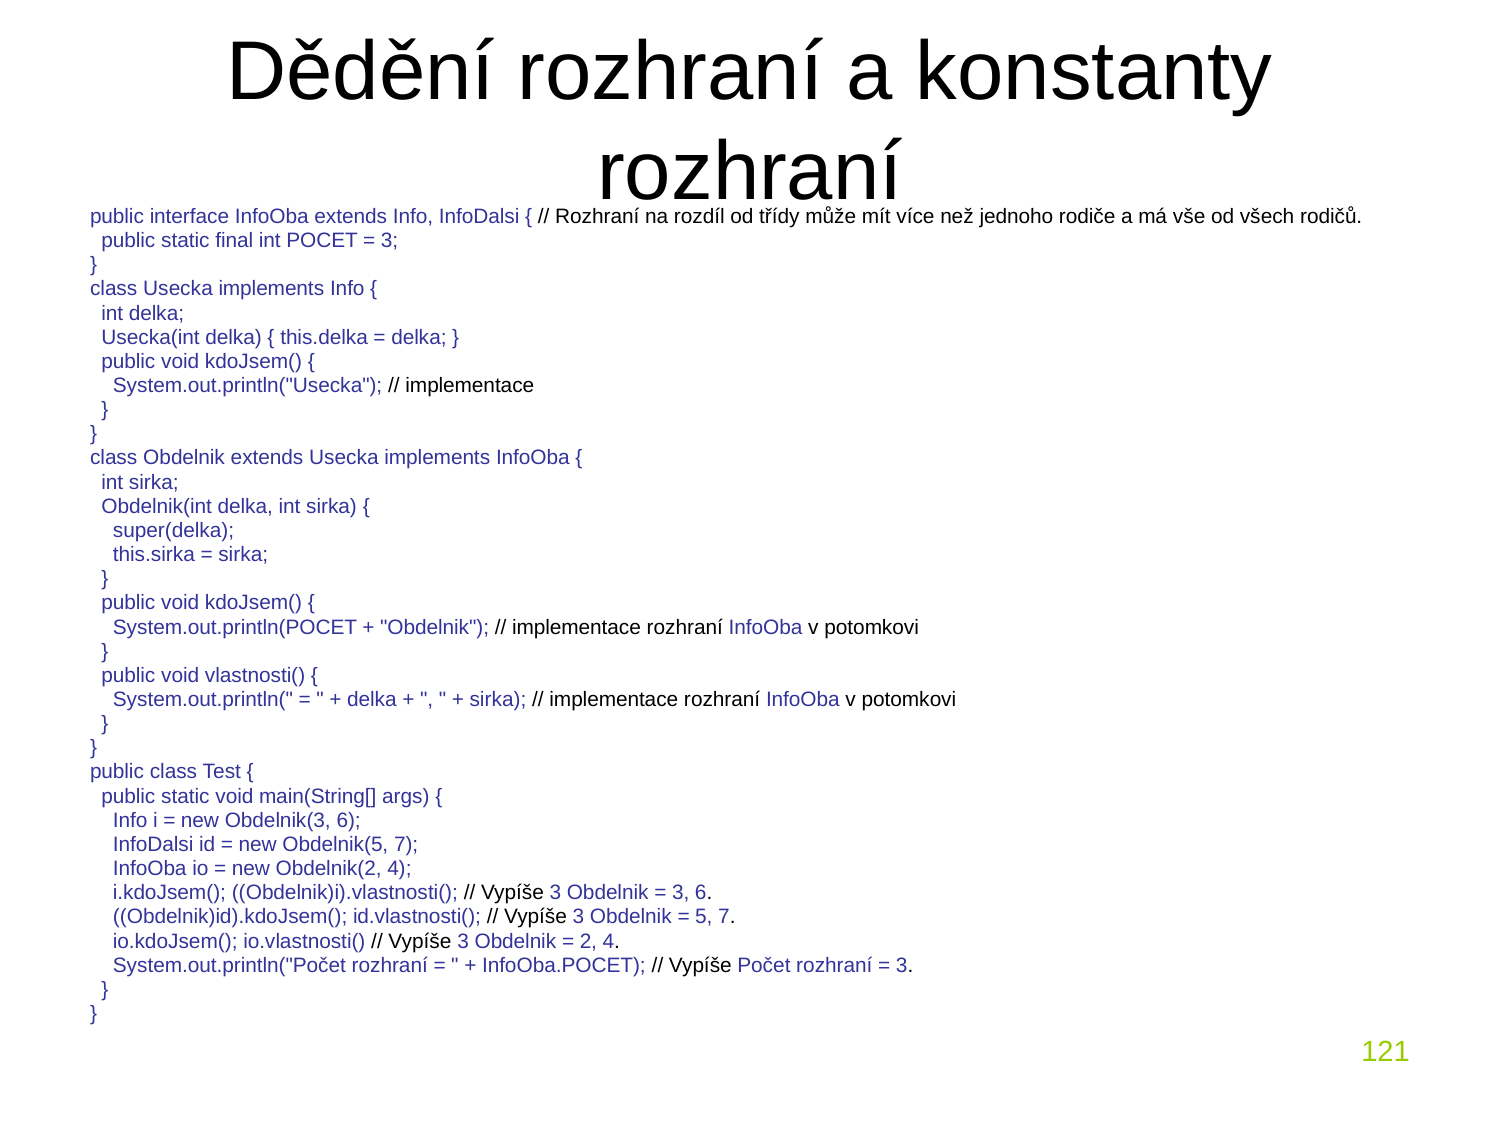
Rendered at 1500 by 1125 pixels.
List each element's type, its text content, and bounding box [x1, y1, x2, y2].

list public interface InfoOba extends Info, InfoDalsi { // Rozhraní na rozdíl od třídy může mít více než jednoho rodiče a má vše od všech rodičů. public static final int POCET = 3; } class Usecka implements Info { int delka; Usecka(int delka) { this.delka = delka; } public void kdoJsem() { System.out.println("Usecka"); // implementace } } class Obdelnik extends Usecka implements InfoOba { int sirka; Obdelnik(int delka, int sirka) { super(delka); this.sirka = sirka; } public void kdoJsem() { System.out.println(POCET + "Obdelnik"); // implementace rozhraní InfoOba v potomkovi } public void vlastnosti() { System.out.println(" = " + delka + ", " + sirka); // implementace rozhraní InfoOba v potomkovi } } public class Test { public static void main(String[] args) { Info i = new Obdelnik(3, 6); InfoDalsi id = new Obdelnik(5, 7); InfoOba io = new Obdelnik(2, 4); i.kdoJsem(); ((Obdelnik)i).vlastnosti(); // Vypíše 3 Obdelnik = 3, 6. ((Obdelnik)id).kdoJsem(); id.vlastnosti(); // Vypíše 3 Obdelnik = 5, 7. io.kdoJsem(); io.vlastnosti() // Vypíše 3 Obdelnik = 2, 4. System.out.println("Počet rozhraní = " + InfoOba.POCET); // Vypíše Počet rozhraní = 3. } } [75, 200, 1425, 1125]
title Dědění rozhraní a konstanty rozhraní [75, 0, 1425, 200]
